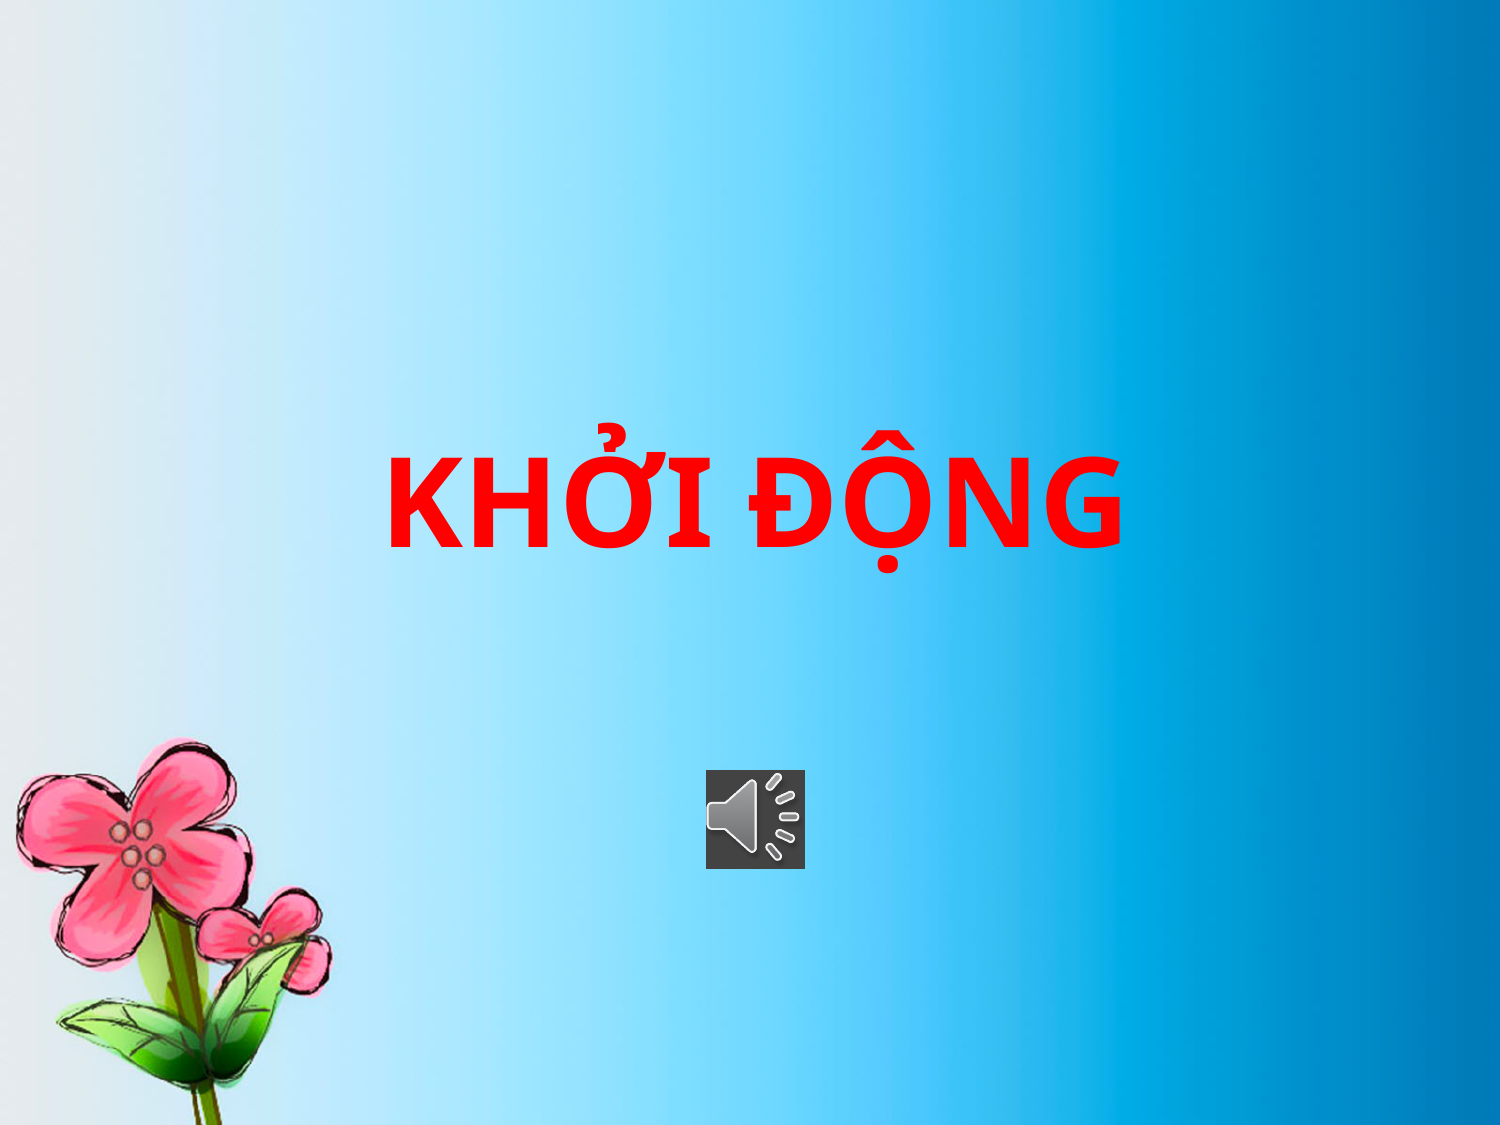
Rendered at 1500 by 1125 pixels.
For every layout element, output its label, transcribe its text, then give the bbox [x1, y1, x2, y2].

picture [0, 0, 1090, 1125]
title KHỞI ĐỘNG [108, 398, 1403, 617]
